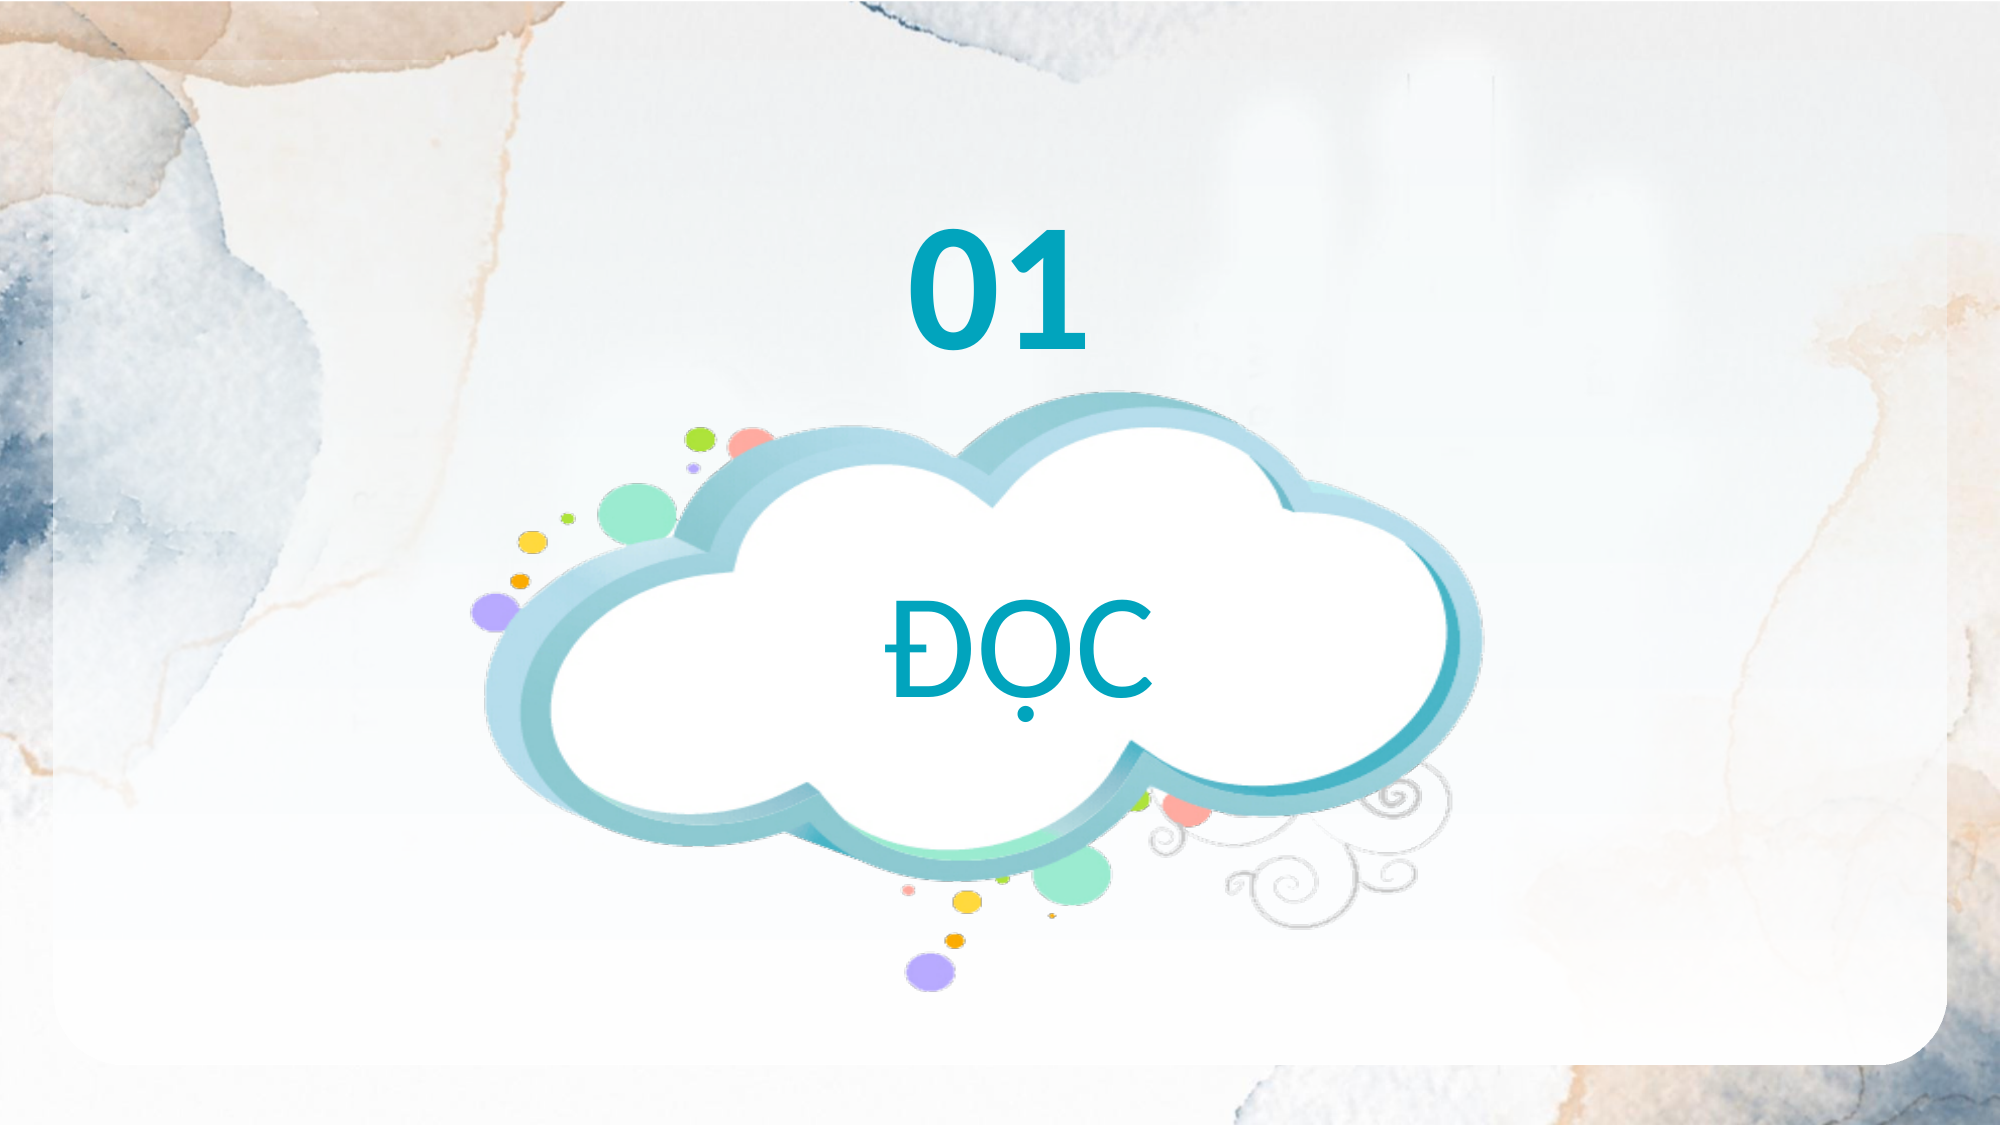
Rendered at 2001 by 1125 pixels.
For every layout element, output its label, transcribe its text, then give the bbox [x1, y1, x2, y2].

text_box 01 [877, 156, 1123, 295]
picture [0, 2, 1998, 1125]
text_box Hai người bạn và con gấu [54, 60, 1947, 124]
